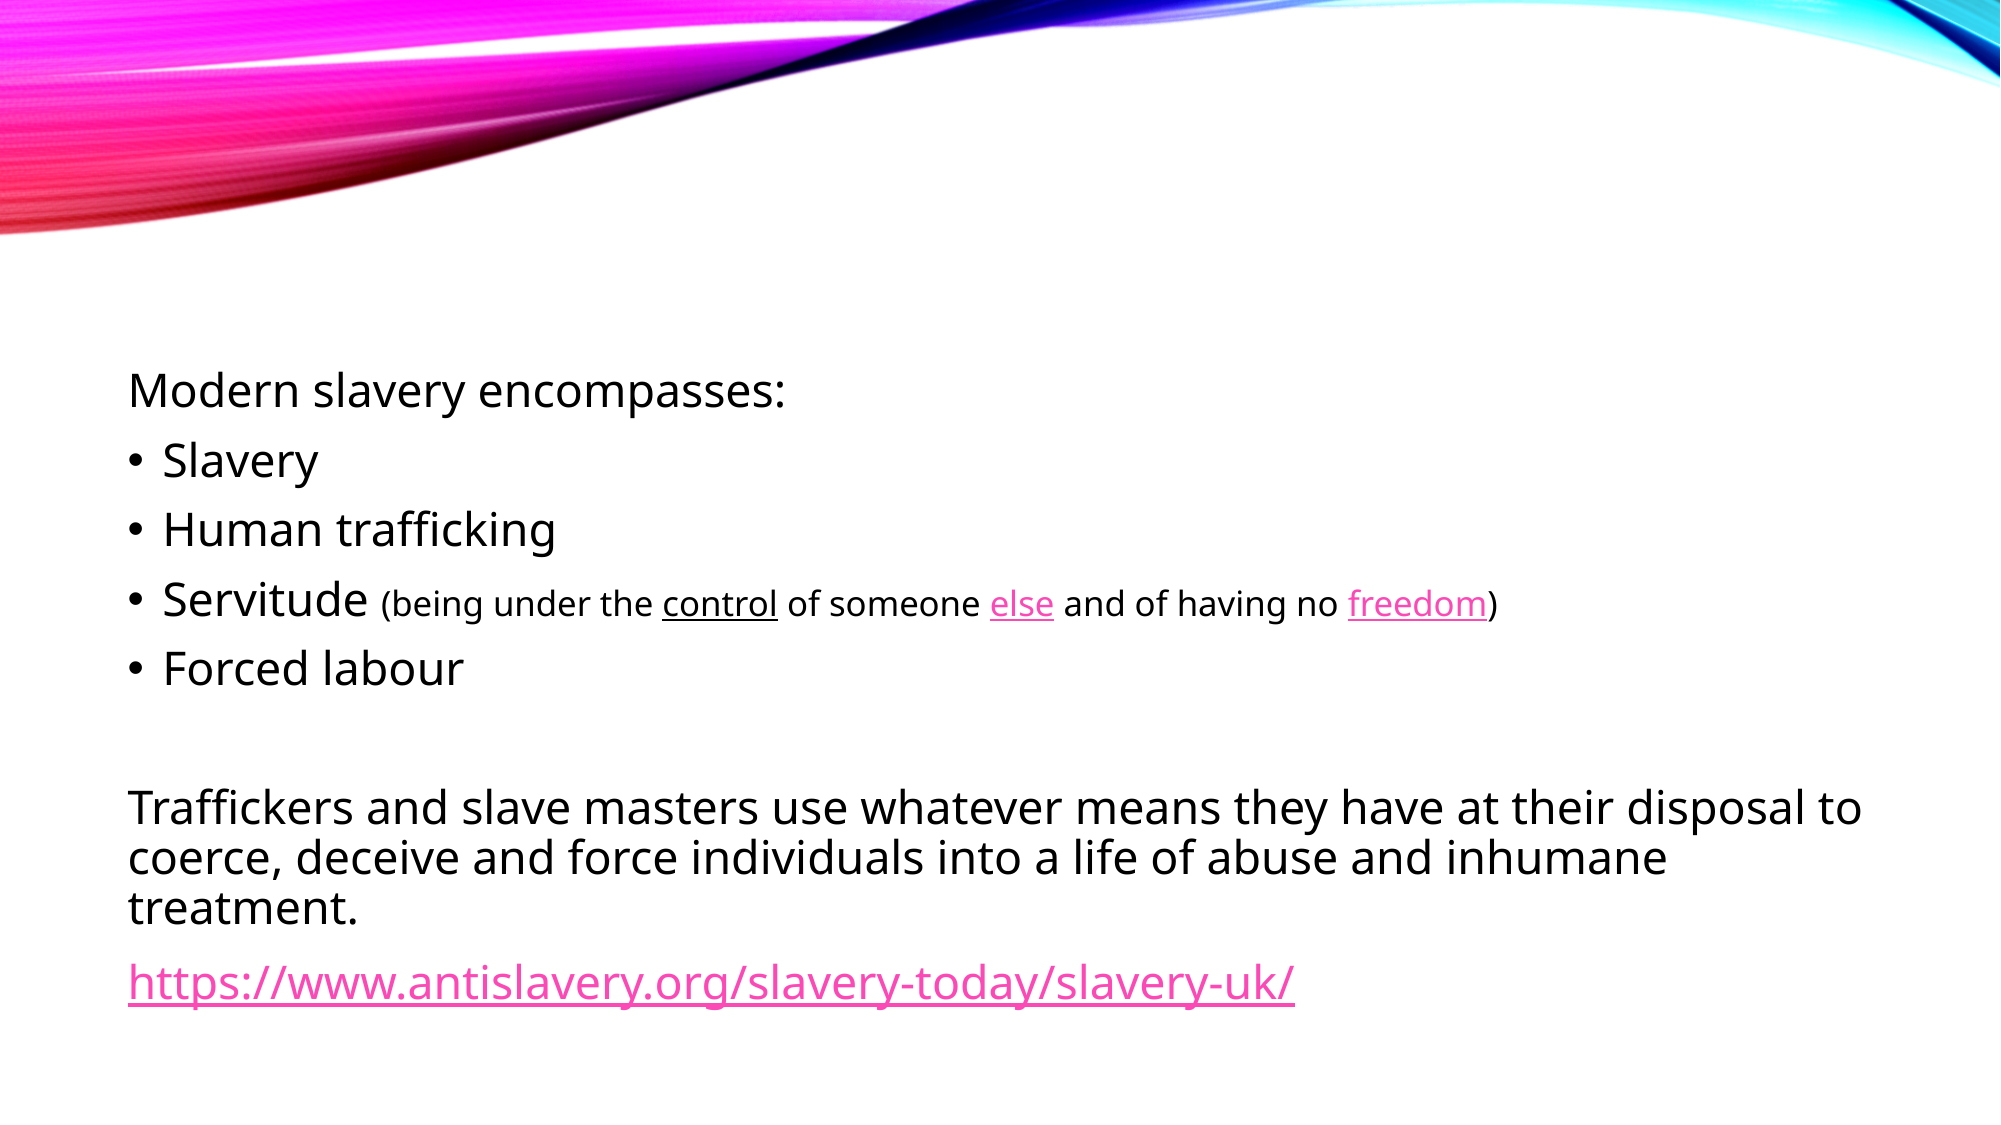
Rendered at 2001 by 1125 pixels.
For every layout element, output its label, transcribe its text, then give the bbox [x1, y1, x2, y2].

picture [1910, 0, 2000, 45]
list Modern slavery encompasses: Slavery Human trafficking Servitude (being under the control of someone else and of having no freedom) Forced labour Traffickers and slave masters use whatever means they have at their disposal to coerce, deceive and force individuals into a life of abuse and inhumane treatment. https://www.antislavery.org/slavery-today/slavery-uk/ [112, 360, 1888, 1021]
picture [0, 0, 2000, 237]
picture [1890, 0, 2000, 75]
